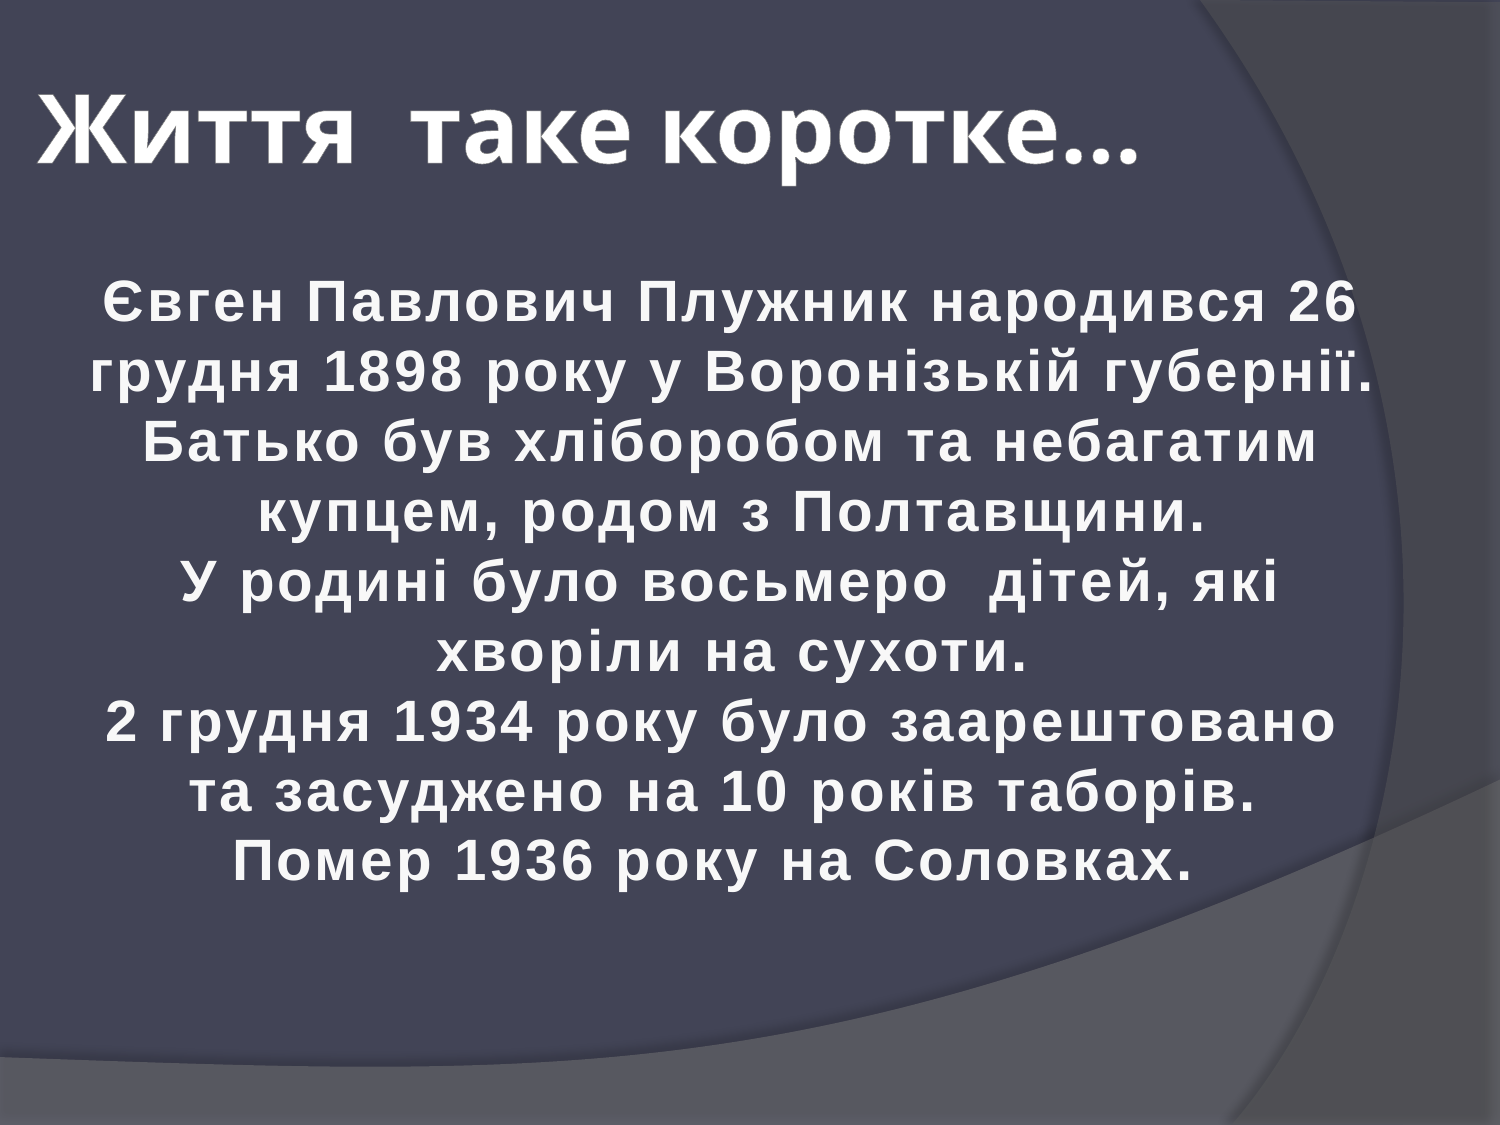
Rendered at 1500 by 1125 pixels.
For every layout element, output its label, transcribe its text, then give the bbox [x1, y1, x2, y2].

text_box Життя таке коротке… [29, 42, 1305, 207]
text_box Євген Павлович Плужник народився 26 грудня 1898 року у Воронізькій губернії. Батько був хліборобом та небагатим купцем, родом з Полтавщини. У родині було восьмеро дітей, які хворіли на сухоти. 2 грудня 1934 року було заарештовано та засуджено на 10 років таборів. Помер 1936 року на Соловках. [64, 255, 1400, 900]
